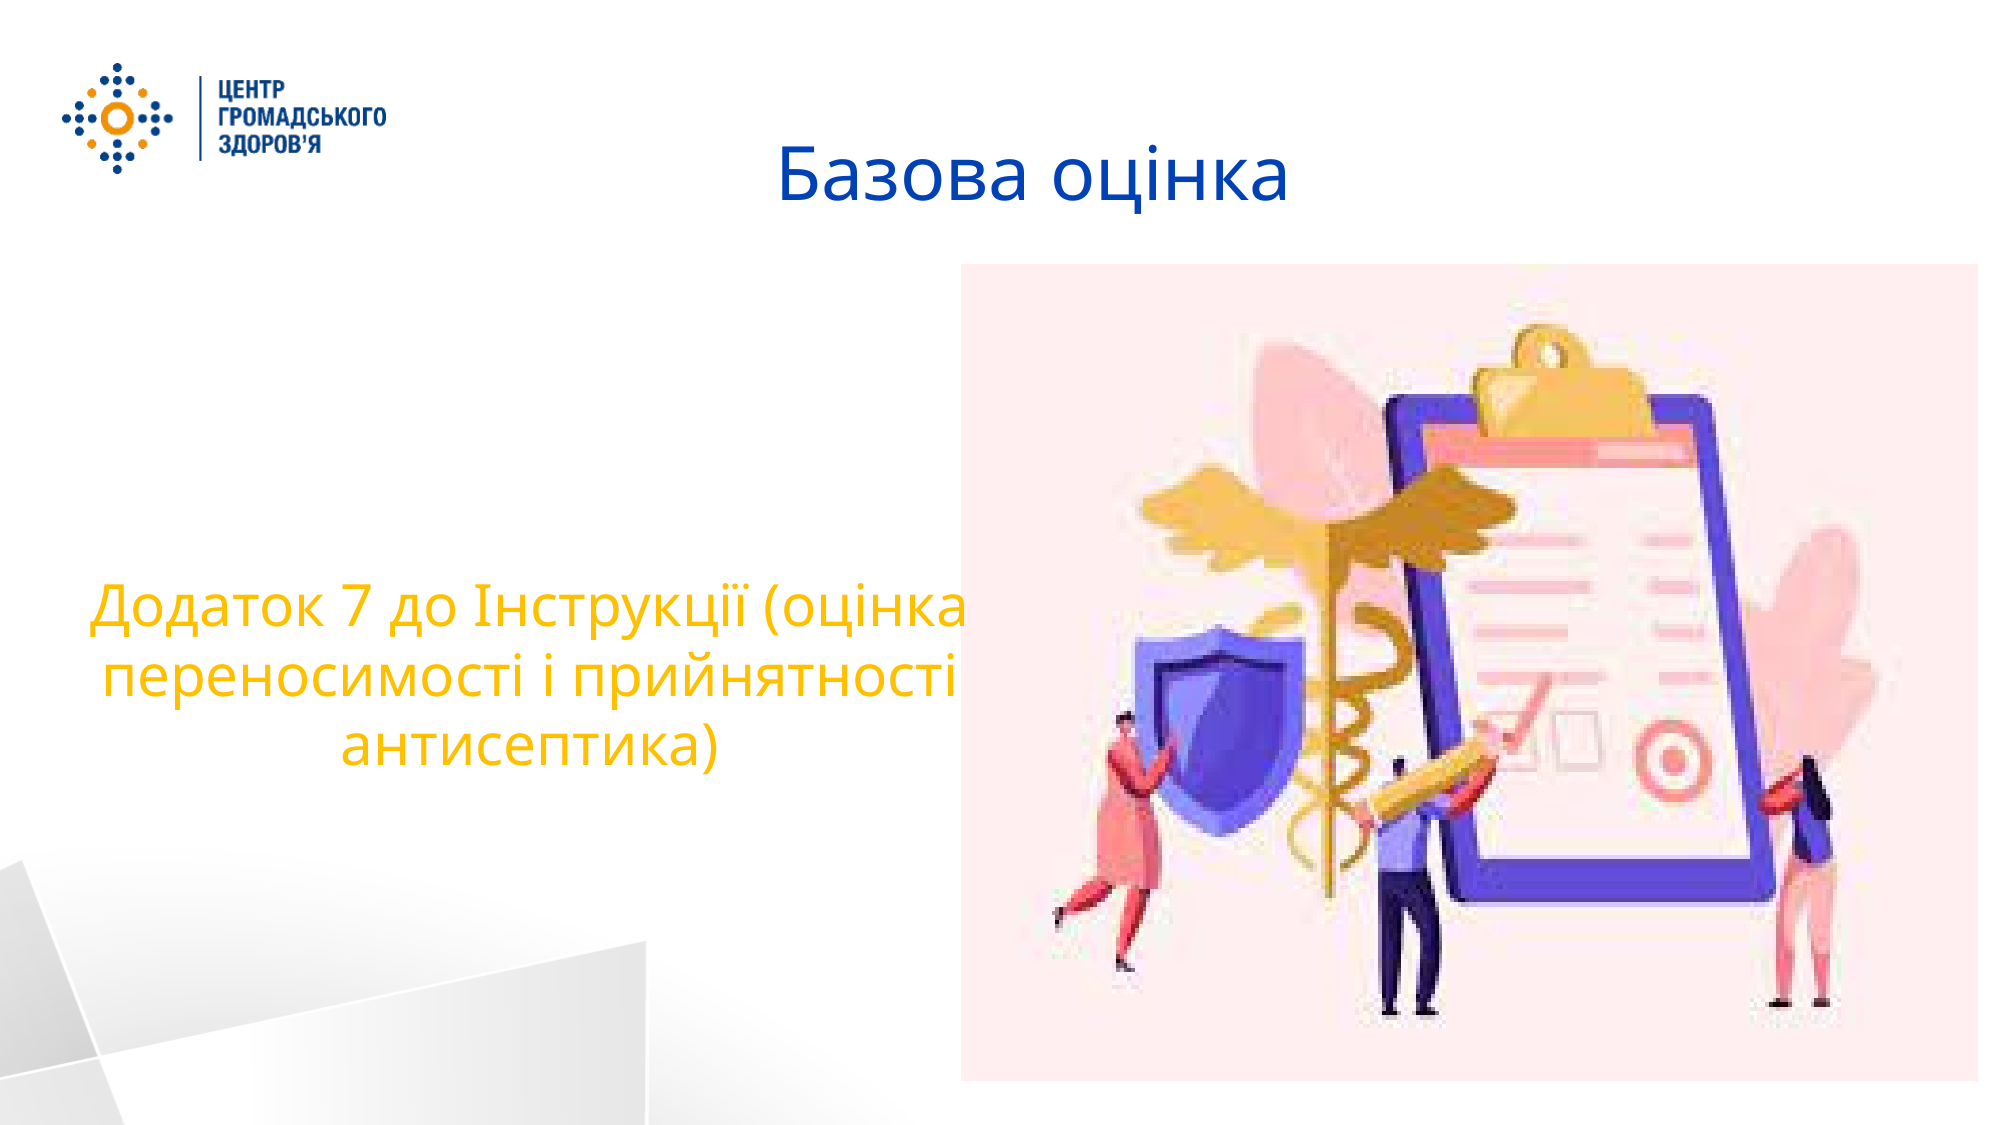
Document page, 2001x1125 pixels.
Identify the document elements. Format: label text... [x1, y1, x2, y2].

text_box Базова оцінка [106, 0, 1962, 264]
text_box Додаток 7 до Інструкції (оцінка переносимості і прийнятності антисептика) [59, 264, 961, 1081]
picture [0, 0, 2000, 1125]
